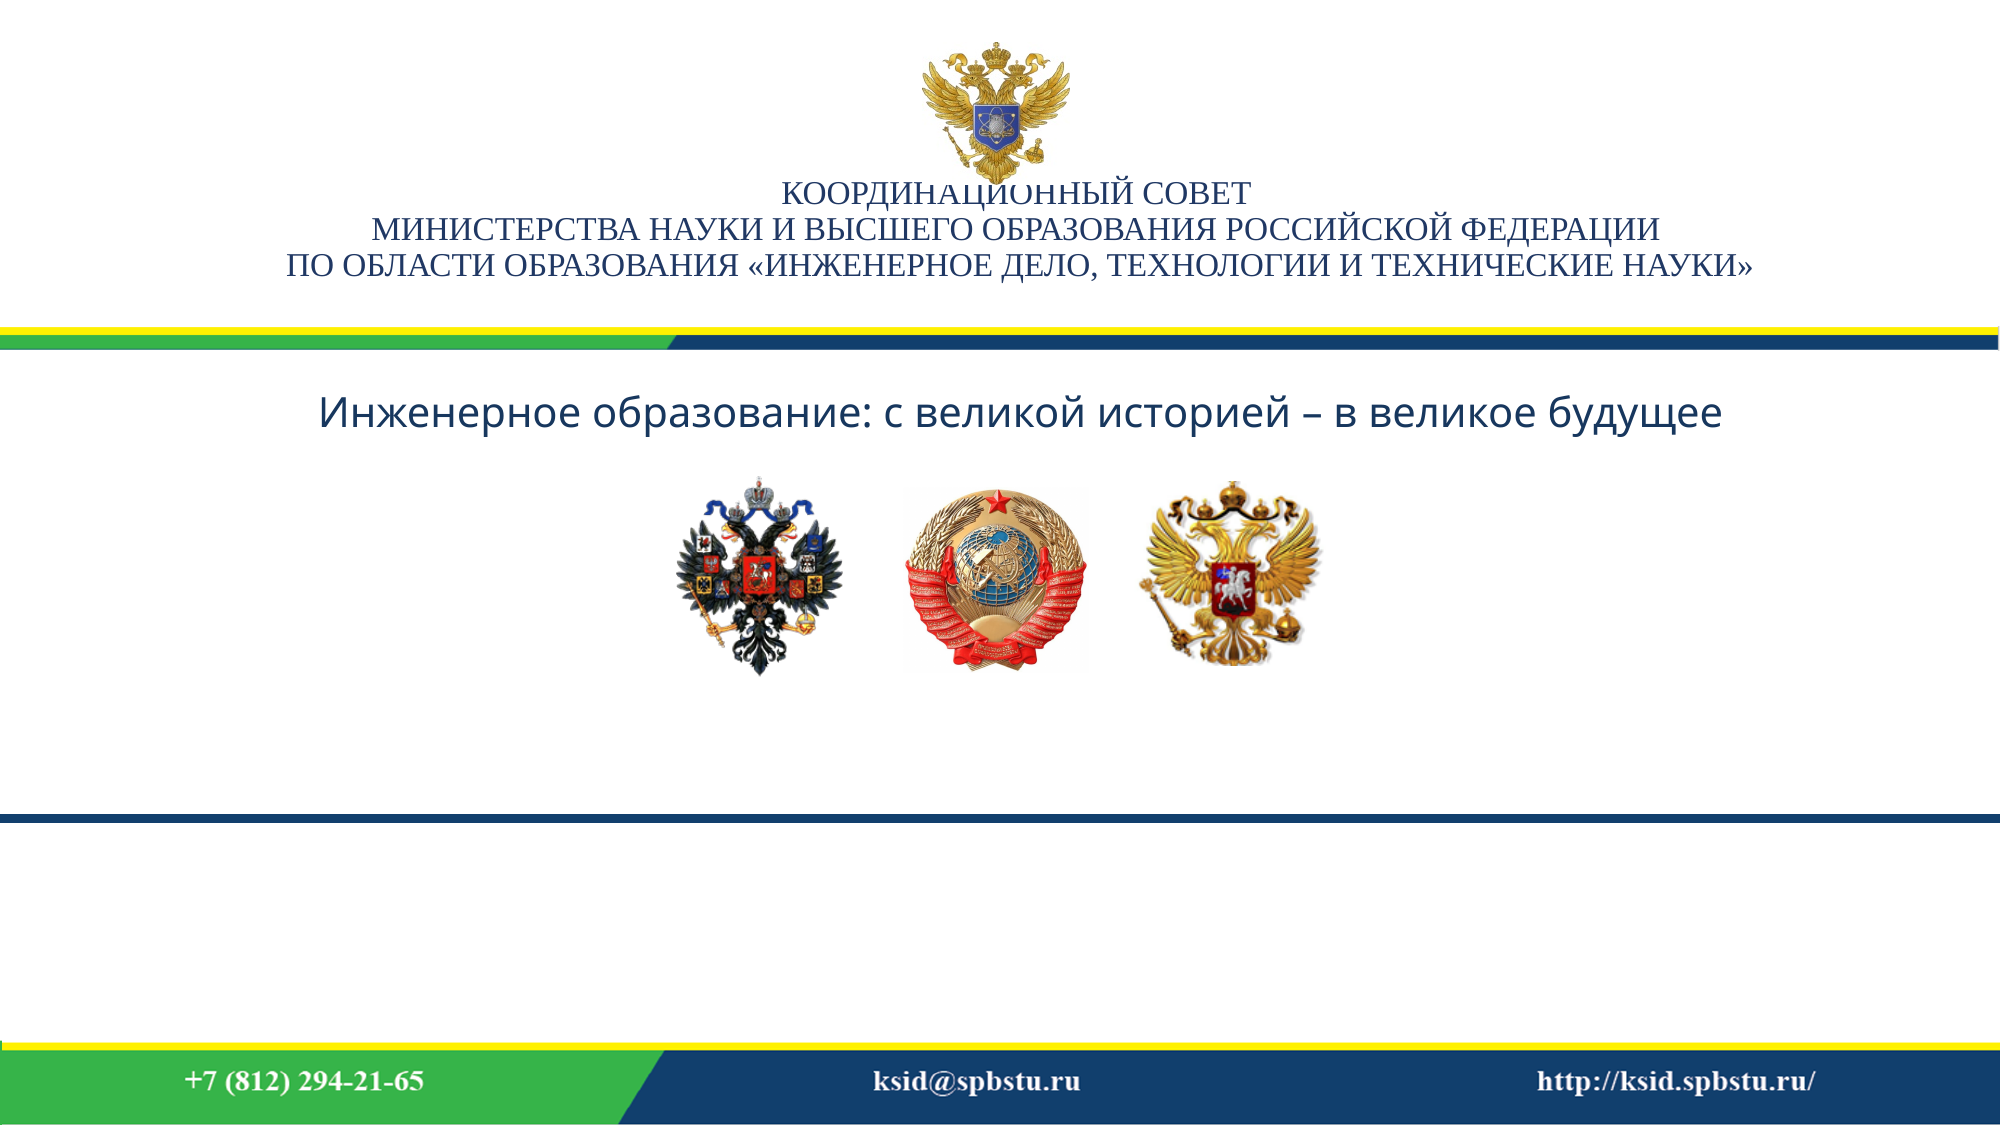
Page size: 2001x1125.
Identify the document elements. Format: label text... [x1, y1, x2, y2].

picture [0, 326, 2000, 351]
title КООРДИНАЦИОННЫЙ СОВЕТ МИНИСТЕРСТВА НАУКИ И ВЫСШЕГО ОБРАЗОВАНИЯ РОССИЙСКОЙ ФЕДЕРАЦИИ ПО ОБЛАСТИ ОБРАЗОВАНИЯ «ИНЖЕНЕРНОЕ ДЕЛО, ТЕХНОЛОГИИ И ТЕХНИЧЕСКИЕ НАУКИ» Инженерное образование: с великой историей – в великое будущее [125, 139, 1916, 326]
title КООРДИНАЦИОННЫЙ СОВЕТ МИНИСТЕРСТВА НАУКИ И ВЫСШЕГО ОБРАЗОВАНИЯ РОССИЙСКОЙ ФЕДЕРАЦИИ ПО ОБЛАСТИ ОБРАЗОВАНИЯ «ИНЖЕНЕРНОЕ ДЕЛО, ТЕХНОЛОГИИ И ТЕХНИЧЕСКИЕ НАУКИ» Инженерное образование: с великой историей – в великое будущее [125, 351, 1916, 704]
picture [922, 42, 1070, 185]
picture [676, 476, 843, 677]
picture [1103, 480, 1379, 666]
picture [903, 487, 1089, 673]
picture [2, 1040, 2000, 1125]
